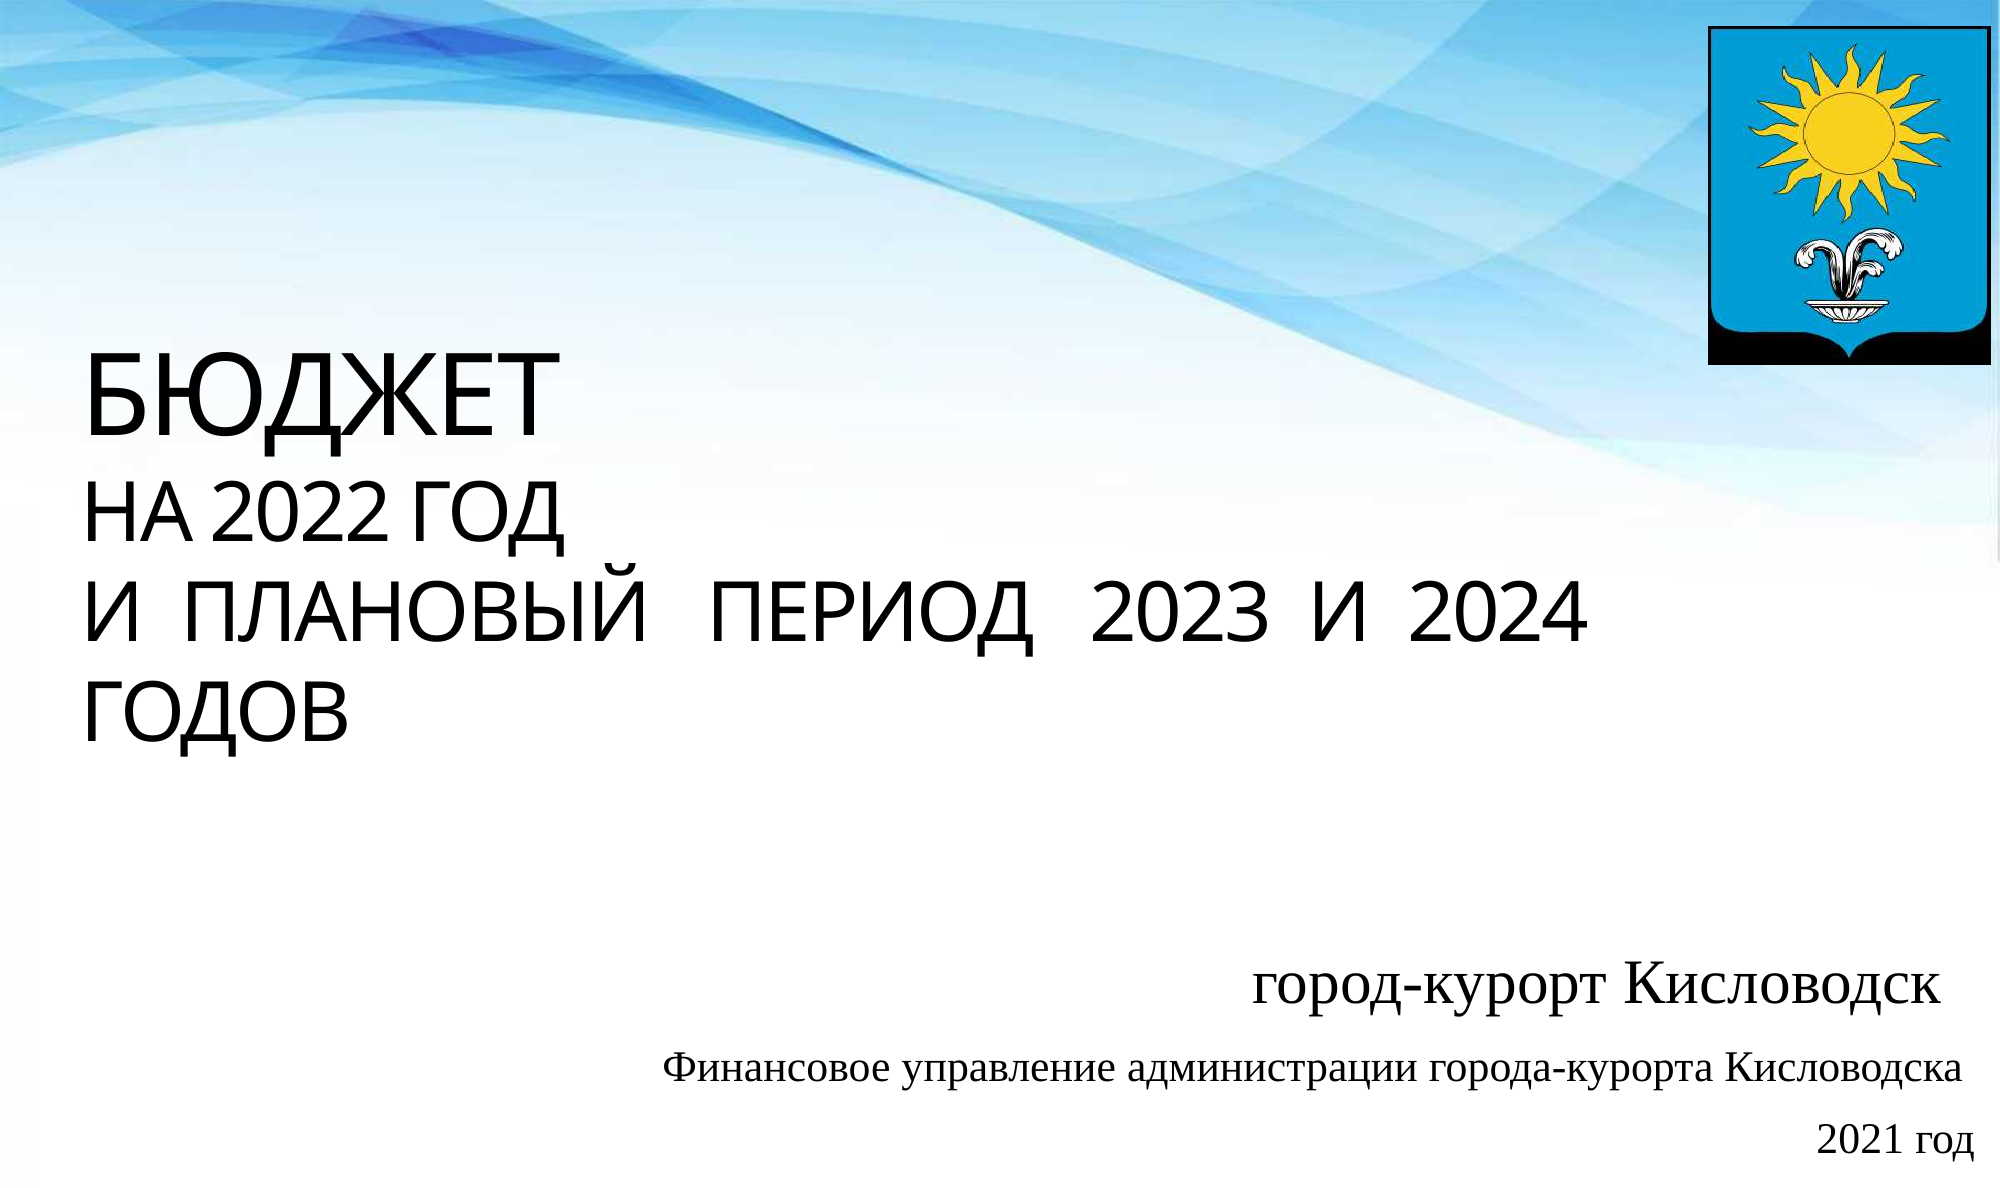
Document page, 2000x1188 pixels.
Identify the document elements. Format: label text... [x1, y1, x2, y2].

text_box бюджет На 2022 год и плановый период 2023 и 2024 годов [63, 131, 1744, 947]
text_box город-курорт Кисловодск [444, 946, 1992, 1026]
picture [0, 0, 2000, 1188]
text_box Финансовое управление администрации города-курорта Кисловодска 2021 год [378, 1030, 1994, 1172]
